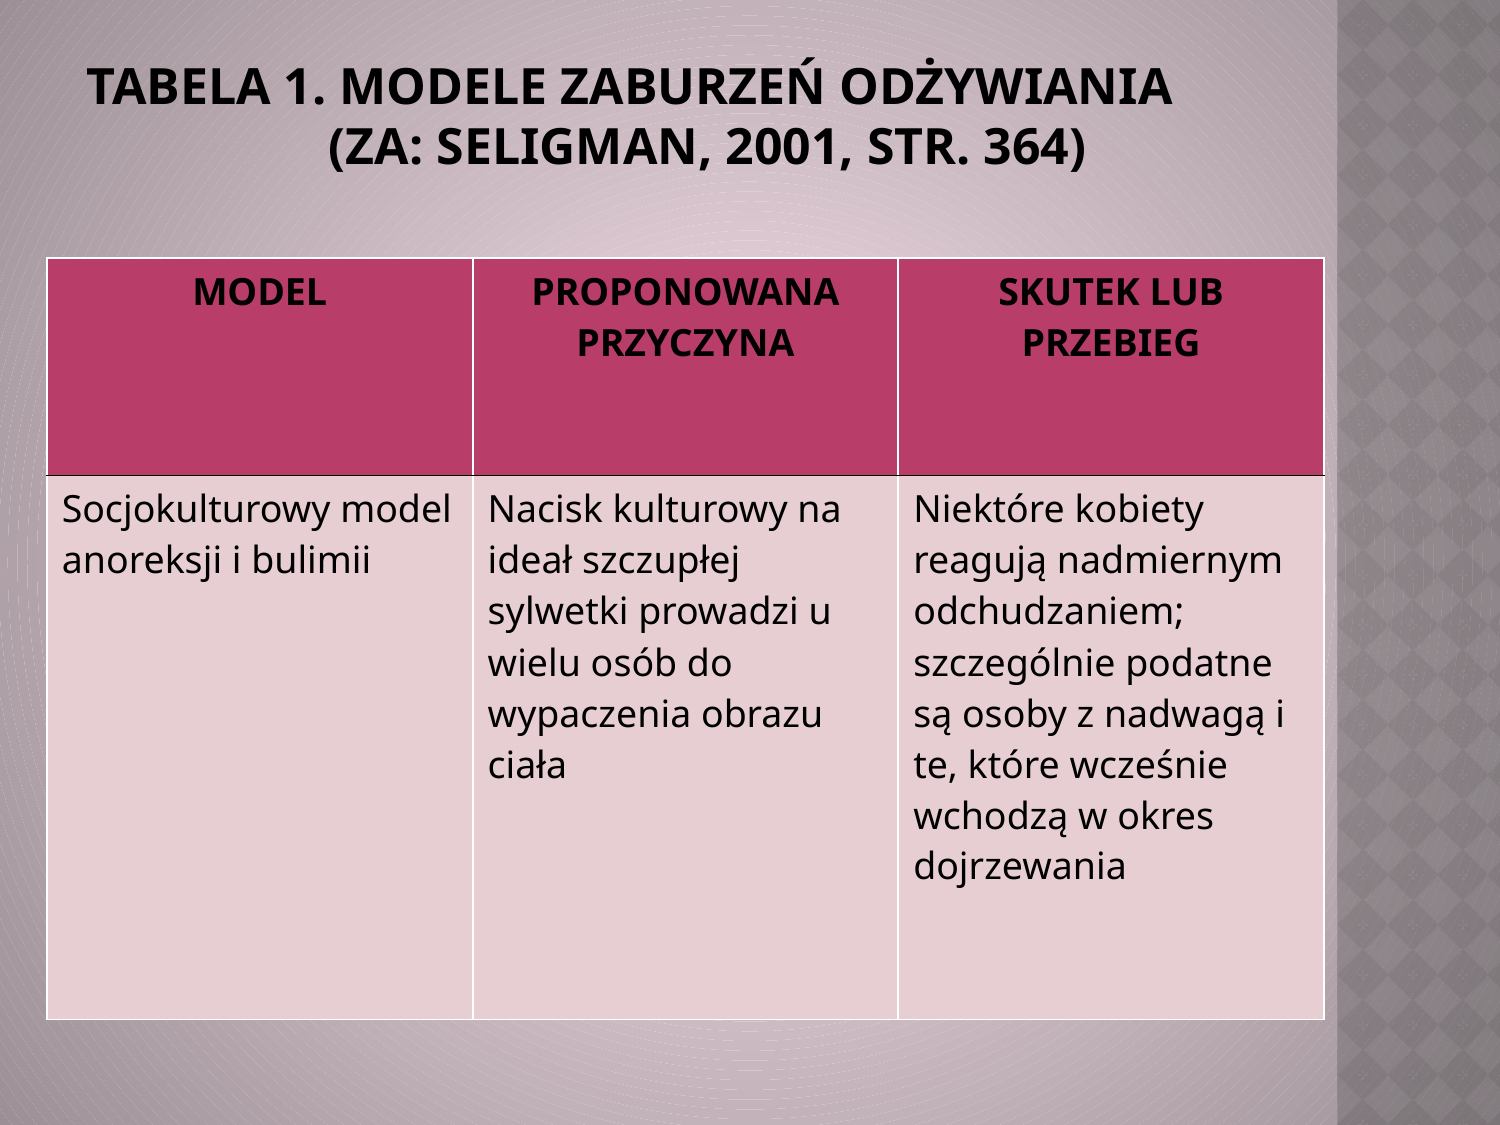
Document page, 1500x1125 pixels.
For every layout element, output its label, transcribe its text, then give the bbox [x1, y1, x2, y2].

table_header SKUTEK LUB PRZEBIEG [899, 259, 1323, 475]
table_cell Nacisk kulturowy na ideał szczupłej sylwetki prowadzi u wielu osób do wypaczenia obrazu ciała [474, 476, 897, 1019]
table_cell Socjokulturowy model anoreksji i bulimii [48, 476, 472, 1019]
table_header PROPONOWANA PRZYCZYNA [474, 259, 897, 475]
title Tabela 1. Modele zaburzeń odżywiania (za: Seligman, 2001, str. 364) [75, 23, 1263, 235]
table_cell Niektóre kobiety reagują nadmiernym odchudzaniem; szczególnie podatne są osoby z nadwagą i te, które wcześnie wchodzą w okres dojrzewania [899, 476, 1323, 1019]
table_header MODEL [48, 259, 472, 475]
